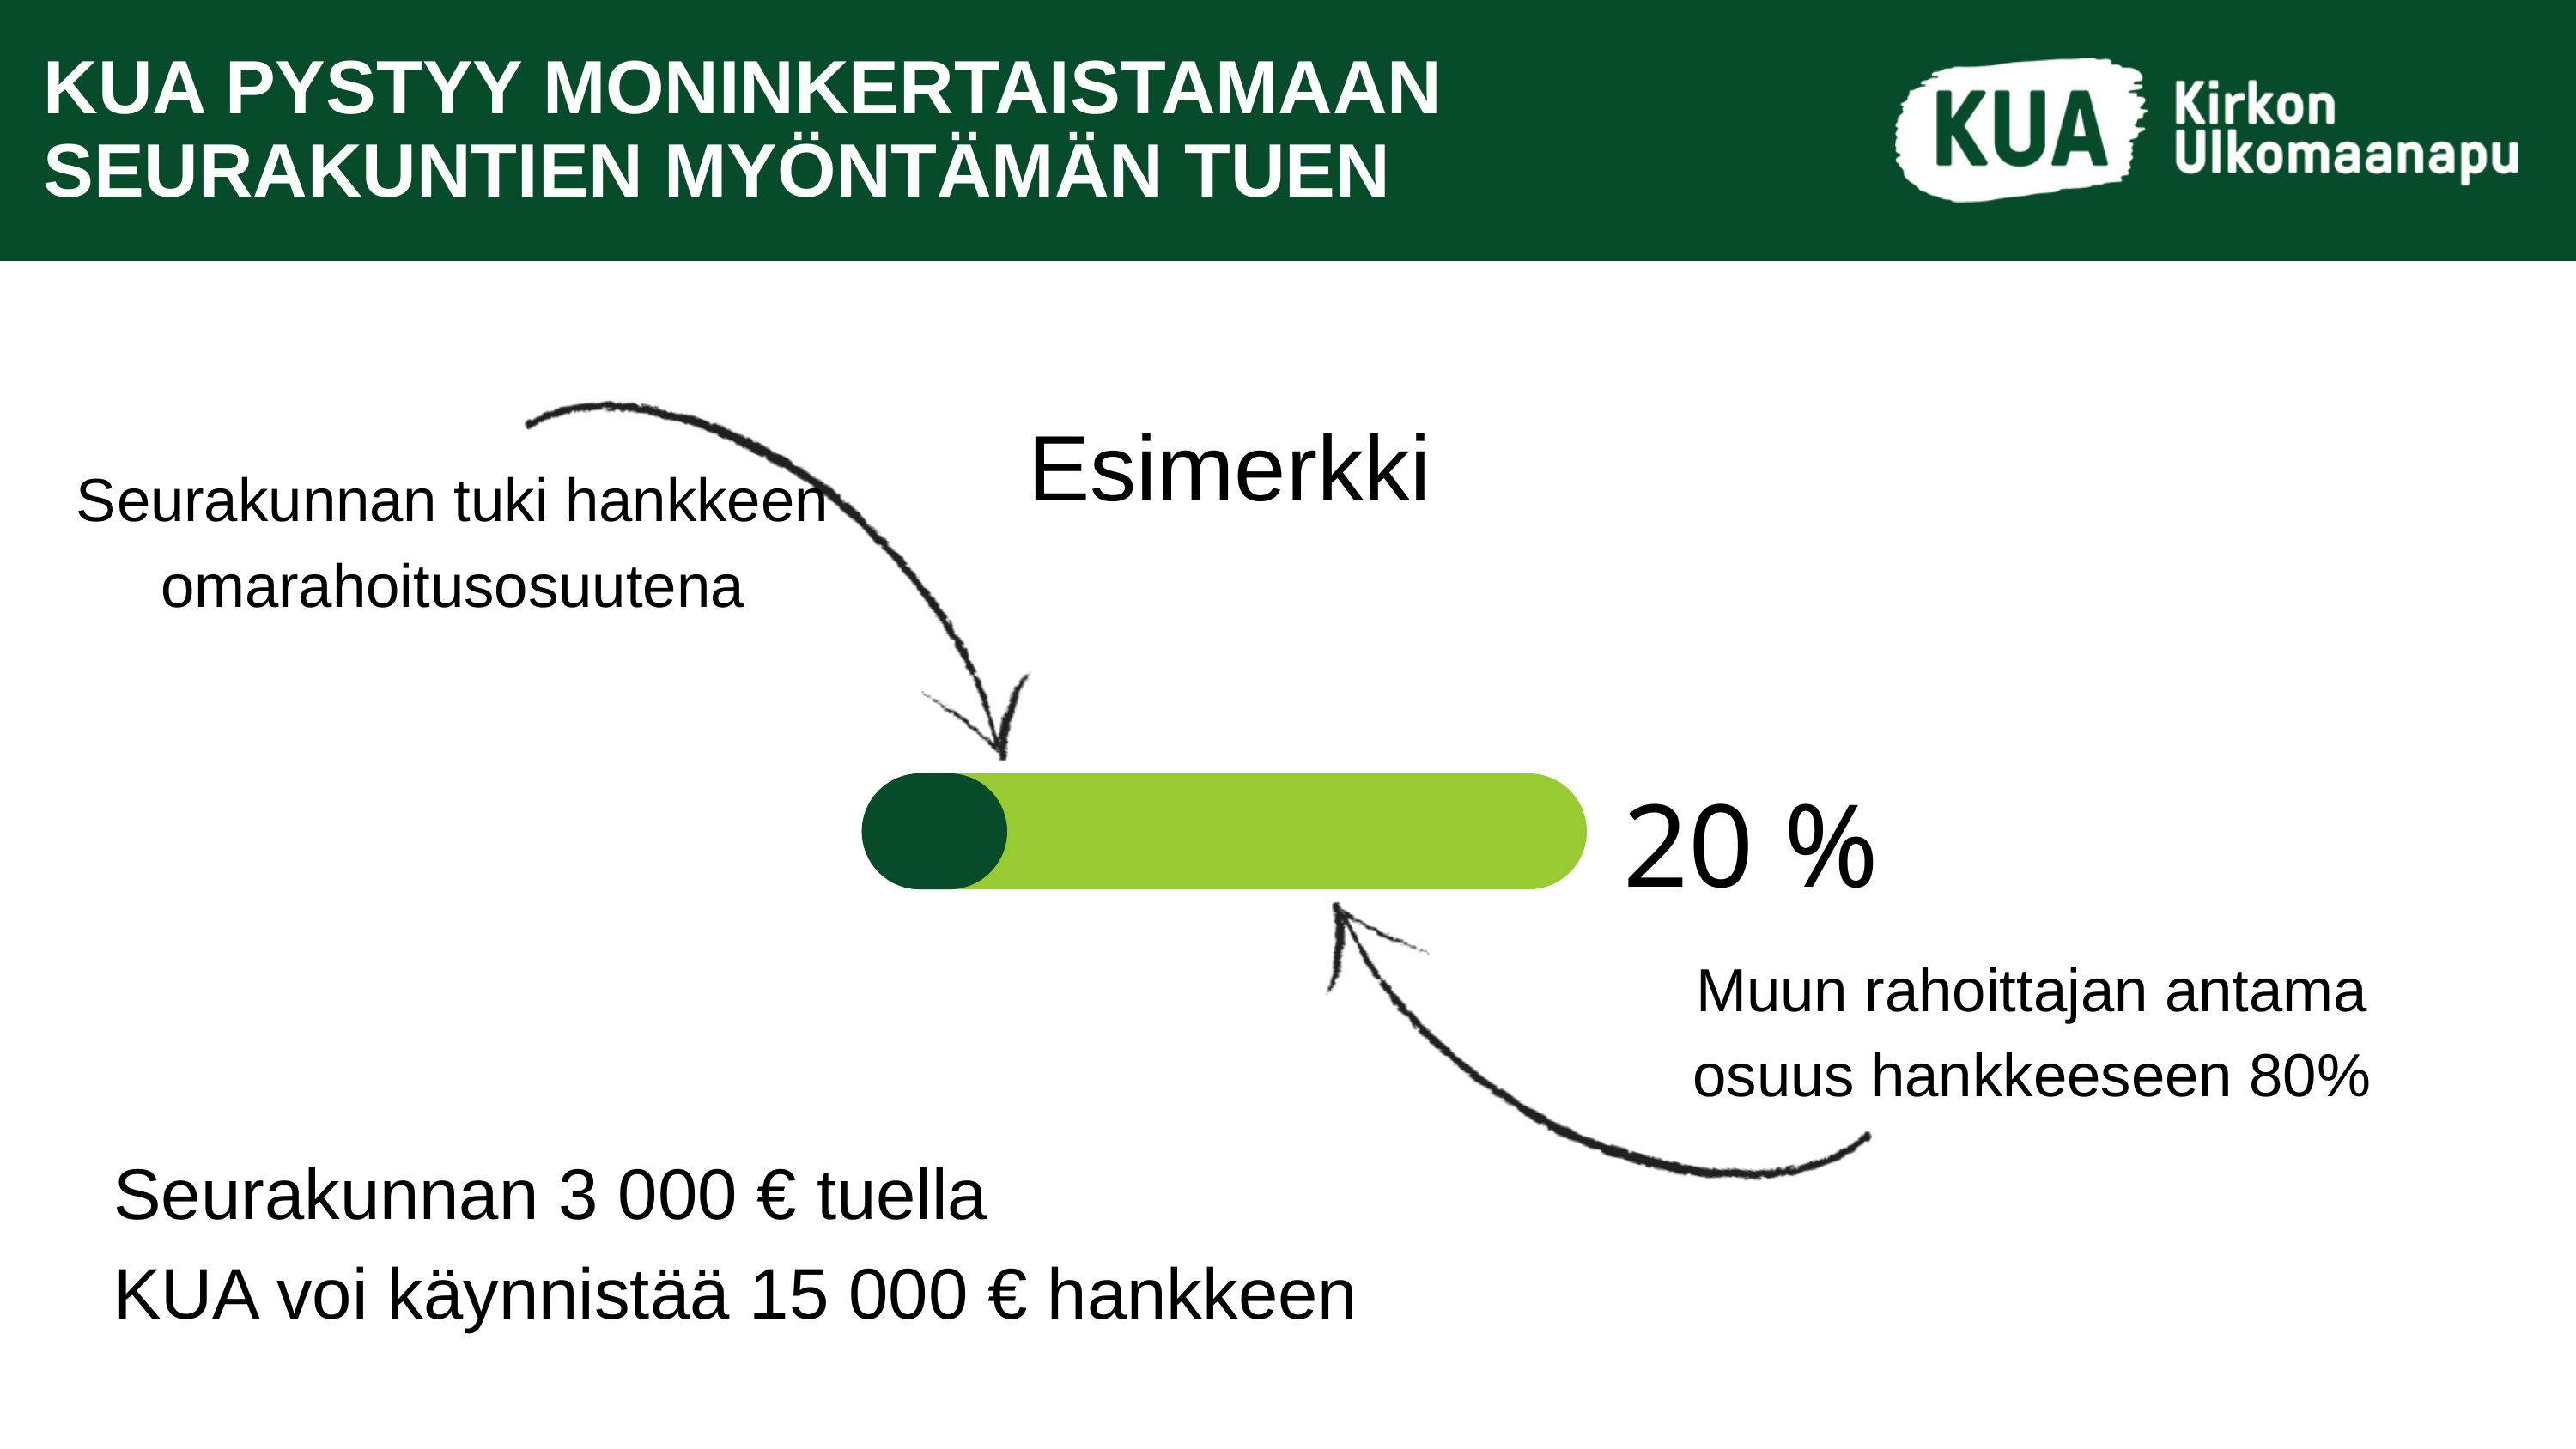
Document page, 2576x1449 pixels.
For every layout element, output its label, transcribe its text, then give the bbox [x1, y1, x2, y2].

text_box Seurakunnan tuki hankkeen omarahoitusosuutena [43, 448, 685, 620]
text_box Seurakunnan 3 000 € tuella KUA voi käynnistää 15 000 € hankkeen [113, 1133, 1363, 1334]
picture [1290, 769, 1878, 1349]
picture [513, 264, 1083, 845]
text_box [0, 0, 2576, 262]
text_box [861, 749, 1954, 902]
text_box Muun rahoittajan antama osuus hankkeeseen 80% [1688, 938, 2442, 1109]
text_box Esimerkki [1010, 389, 1449, 519]
picture [1894, 58, 2518, 203]
